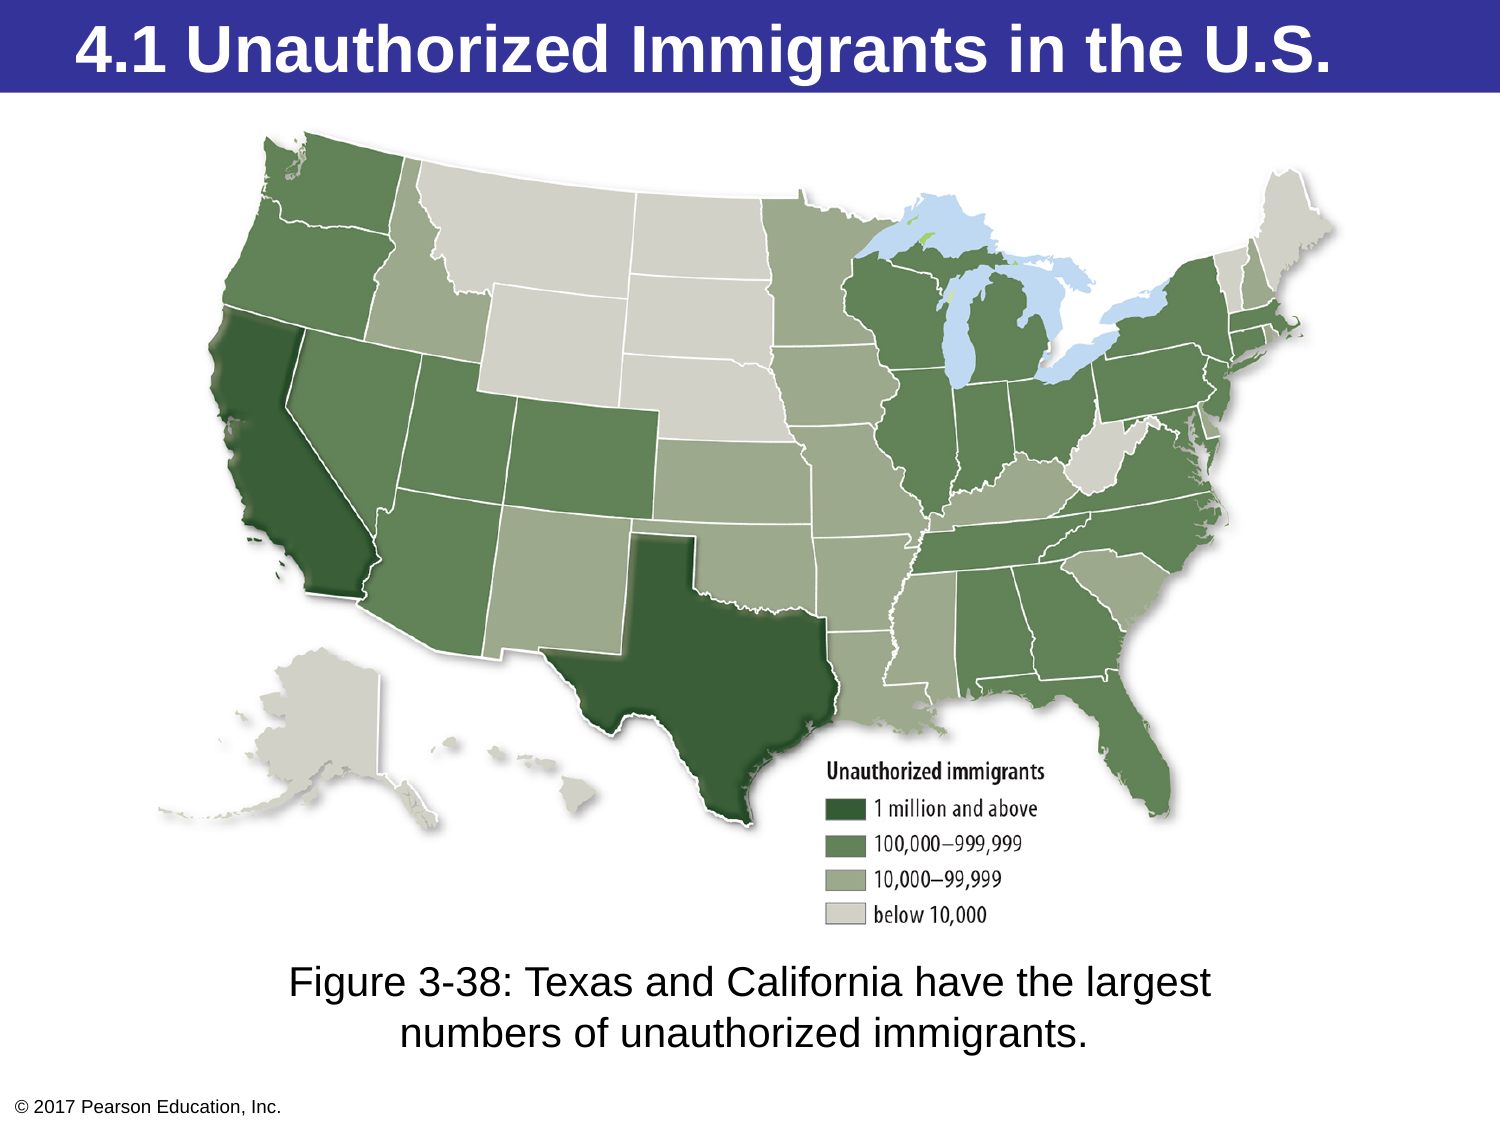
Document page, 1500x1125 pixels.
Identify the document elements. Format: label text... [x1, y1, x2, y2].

text_box 4.1 Unauthorized Immigrants in the U.S. [0, 0, 1500, 93]
picture [144, 115, 1356, 933]
text_box Figure 3-38: Texas and California have the largest numbers of unauthorized immigrants. [270, 947, 1230, 1063]
